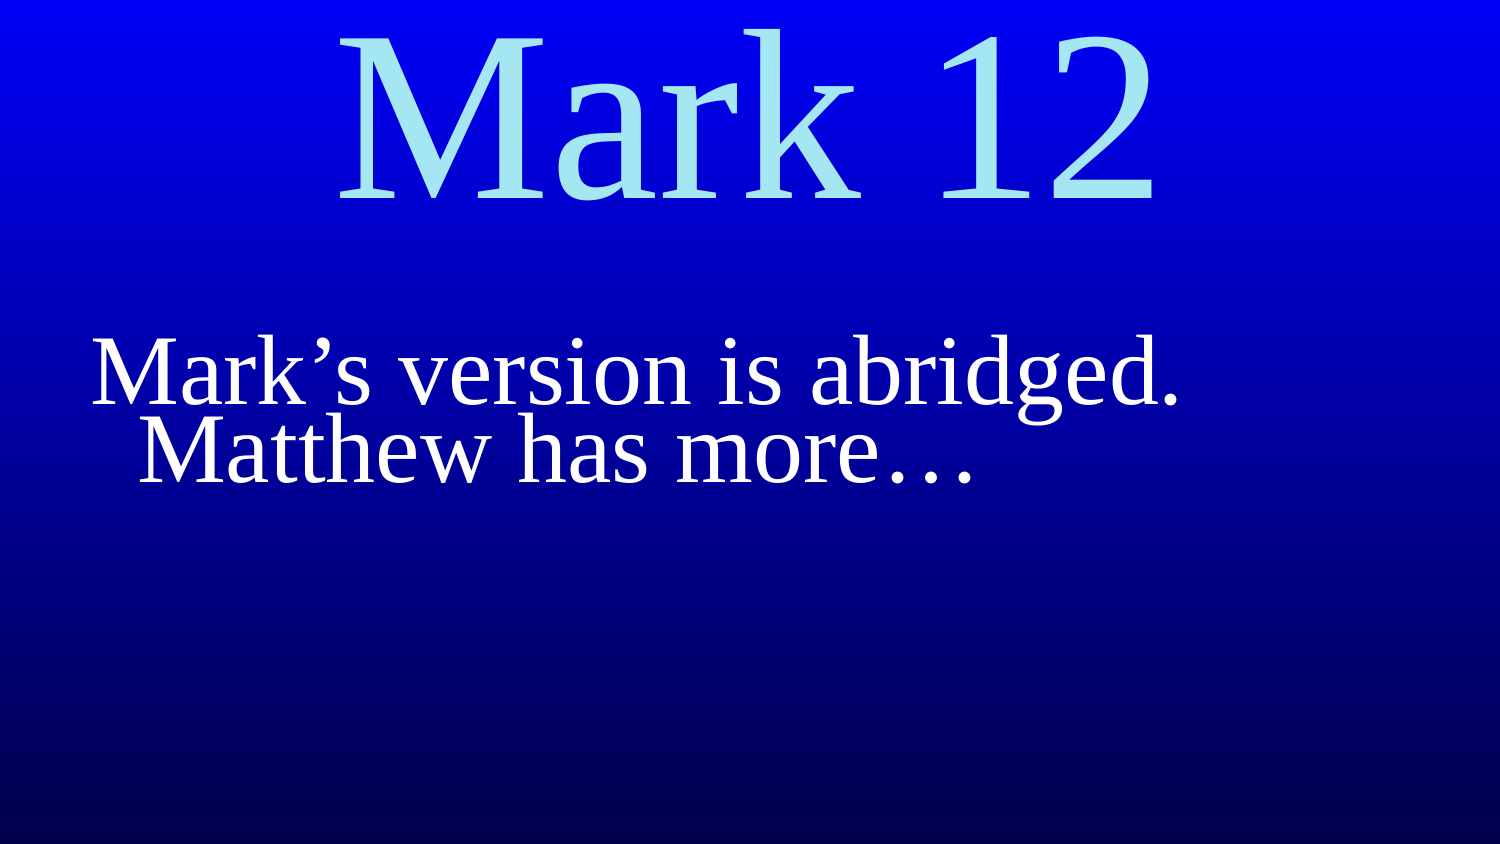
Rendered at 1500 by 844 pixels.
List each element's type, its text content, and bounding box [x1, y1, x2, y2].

title Mark 12 [0, 34, 1500, 223]
list Mark’s version is abridged. Matthew has more… [74, 334, 1326, 623]
